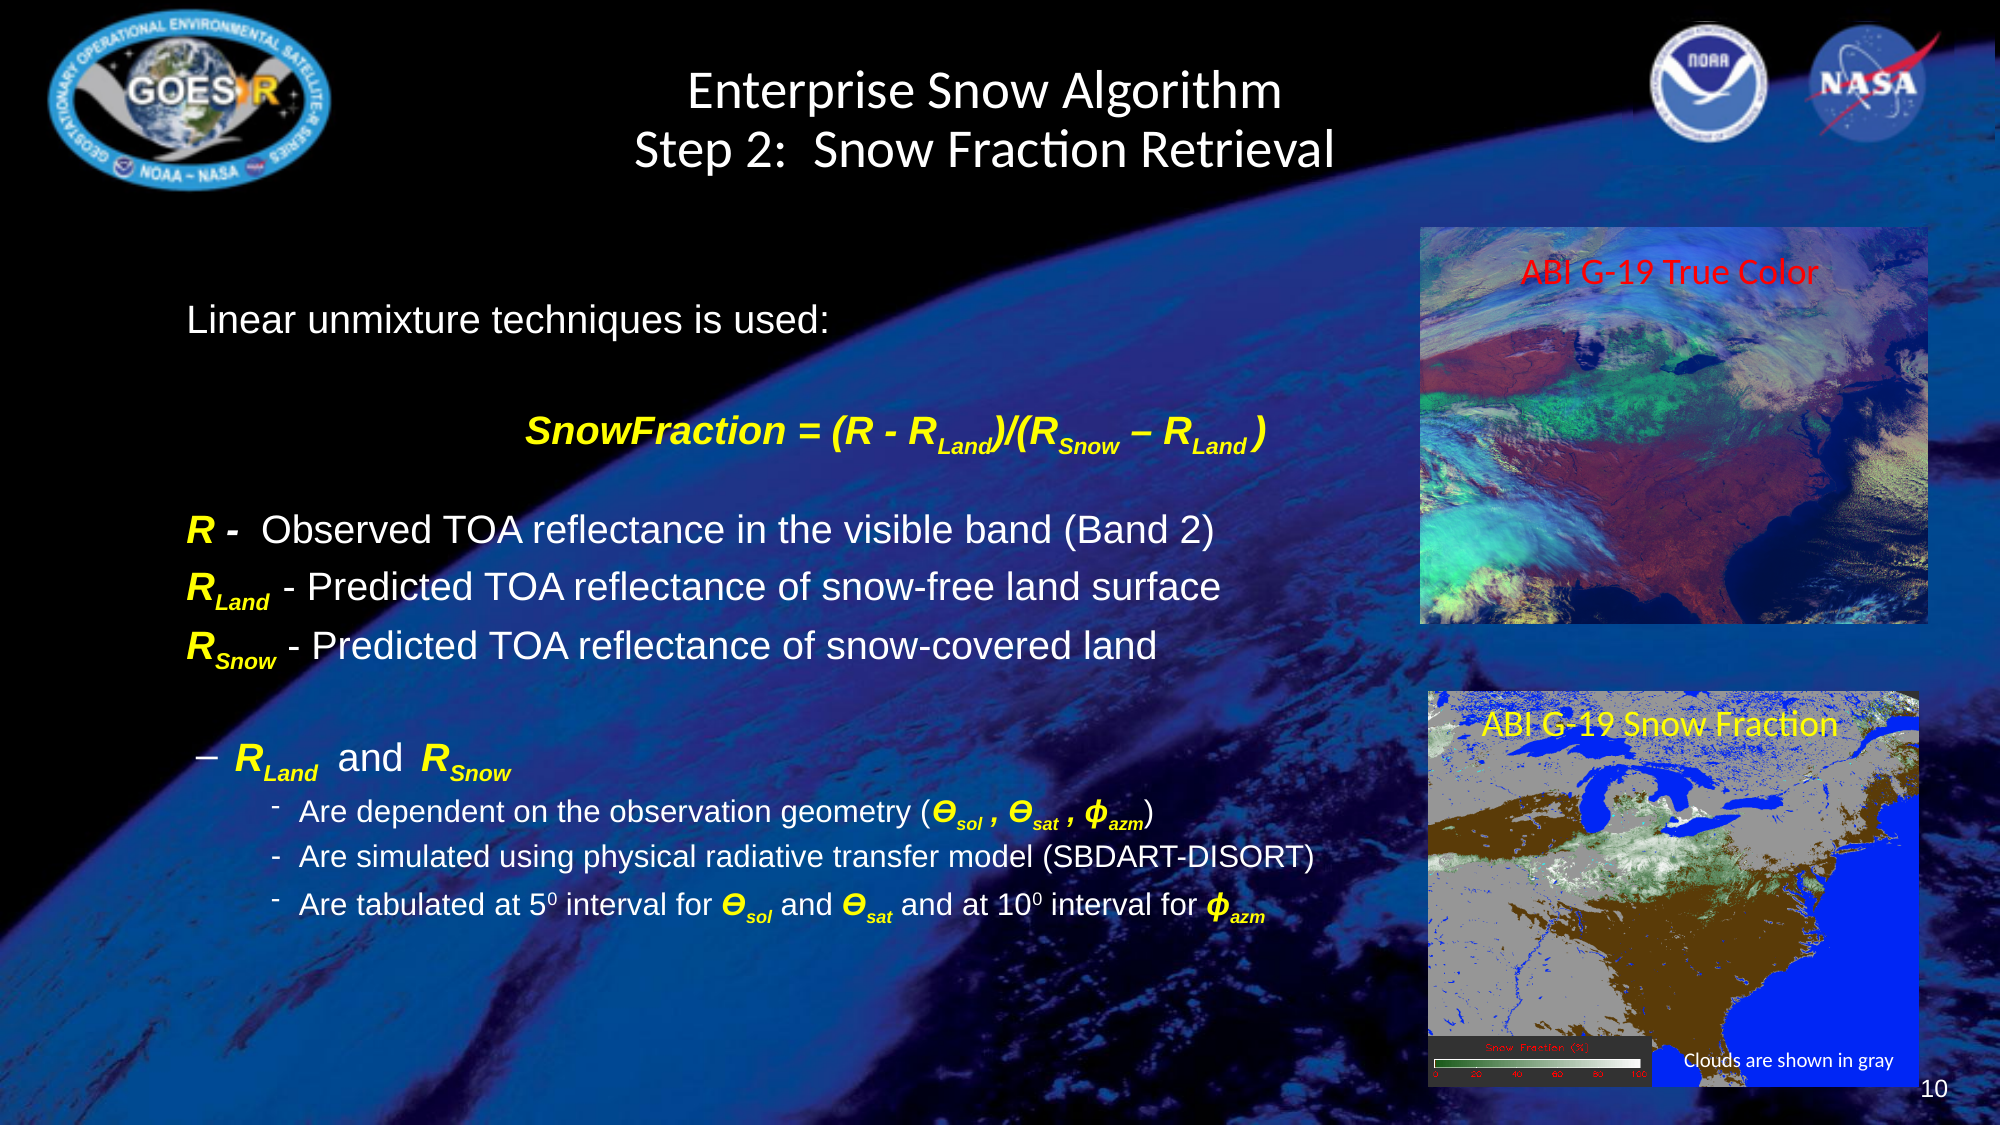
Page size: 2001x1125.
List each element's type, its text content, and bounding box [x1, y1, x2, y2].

picture [0, 0, 2000, 1125]
list Linear unmixture techniques is used: SnowFraction = (R - RLand)/(RSnow – RLand ) R - Observed TOA reflectance in the visible band (Band 2) RLand - Predicted TOA reflectance of snow-free land surface RSnow - Predicted TOA reflectance of snow-covered land RLand and RSnow Are dependent on the observation geometry (Ɵsol , Ɵsat , ɸazm) Are simulated using physical radiative transfer model (SBDART-DISORT) Are tabulated at 50 interval for Ɵsol and Ɵsat and at 100 interval for ɸazm [96, 229, 1458, 1059]
title Enterprise Snow Algorithm Step 2: Snow Fraction Retrieval [196, 52, 1775, 188]
slide_number ‹#› [1814, 1058, 1964, 1118]
